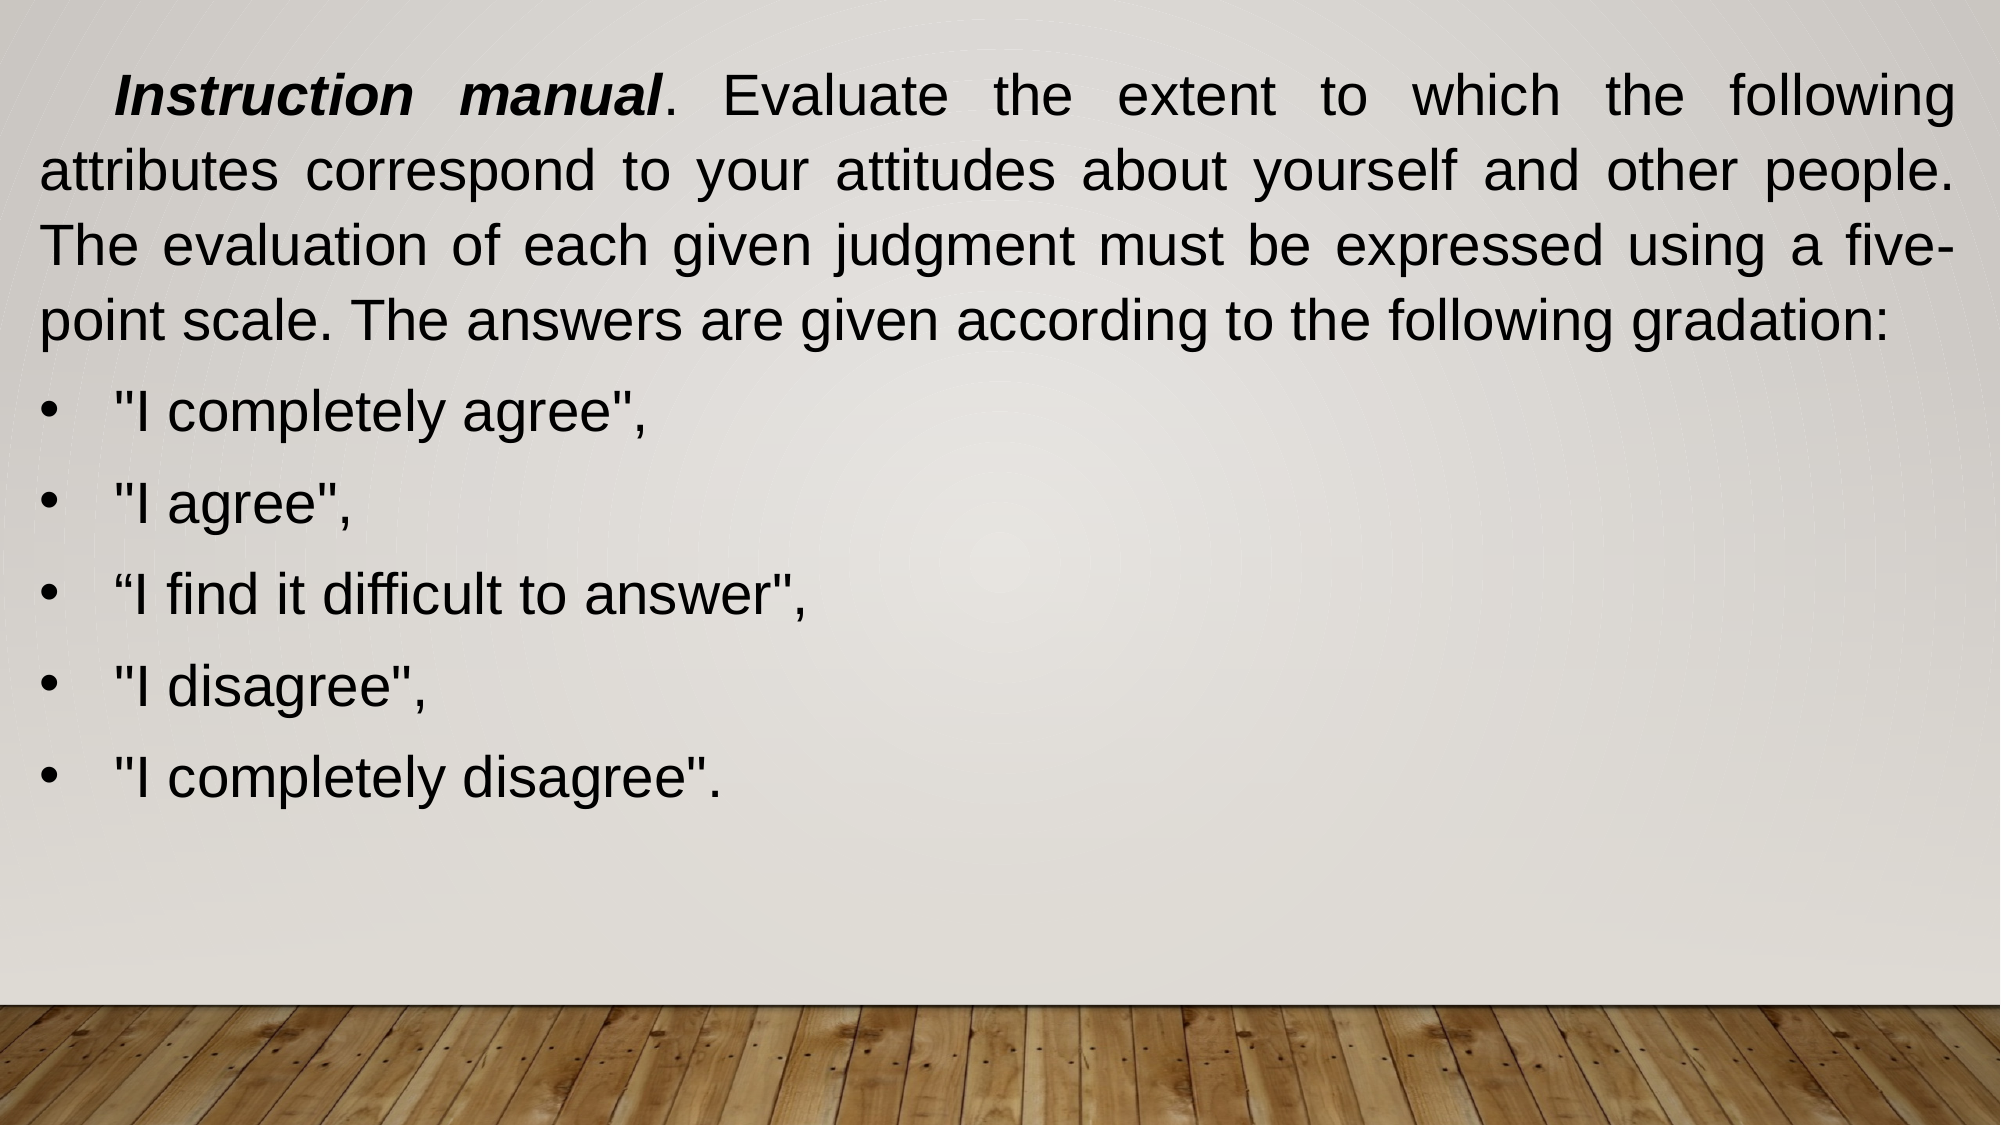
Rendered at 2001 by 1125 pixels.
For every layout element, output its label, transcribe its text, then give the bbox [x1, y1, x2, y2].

text_box Instruction manual. Evaluate the extent to which the following attributes correspond to your attitudes about yourself and other people. The evaluation of each given judgment must be expressed using a five-point scale. The answers are given according to the following gradation: "I completely agree", "I agree", “I find it difficult to answer", "I disagree", "I completely disagree". [24, 45, 1974, 817]
picture [0, 1005, 2000, 1125]
